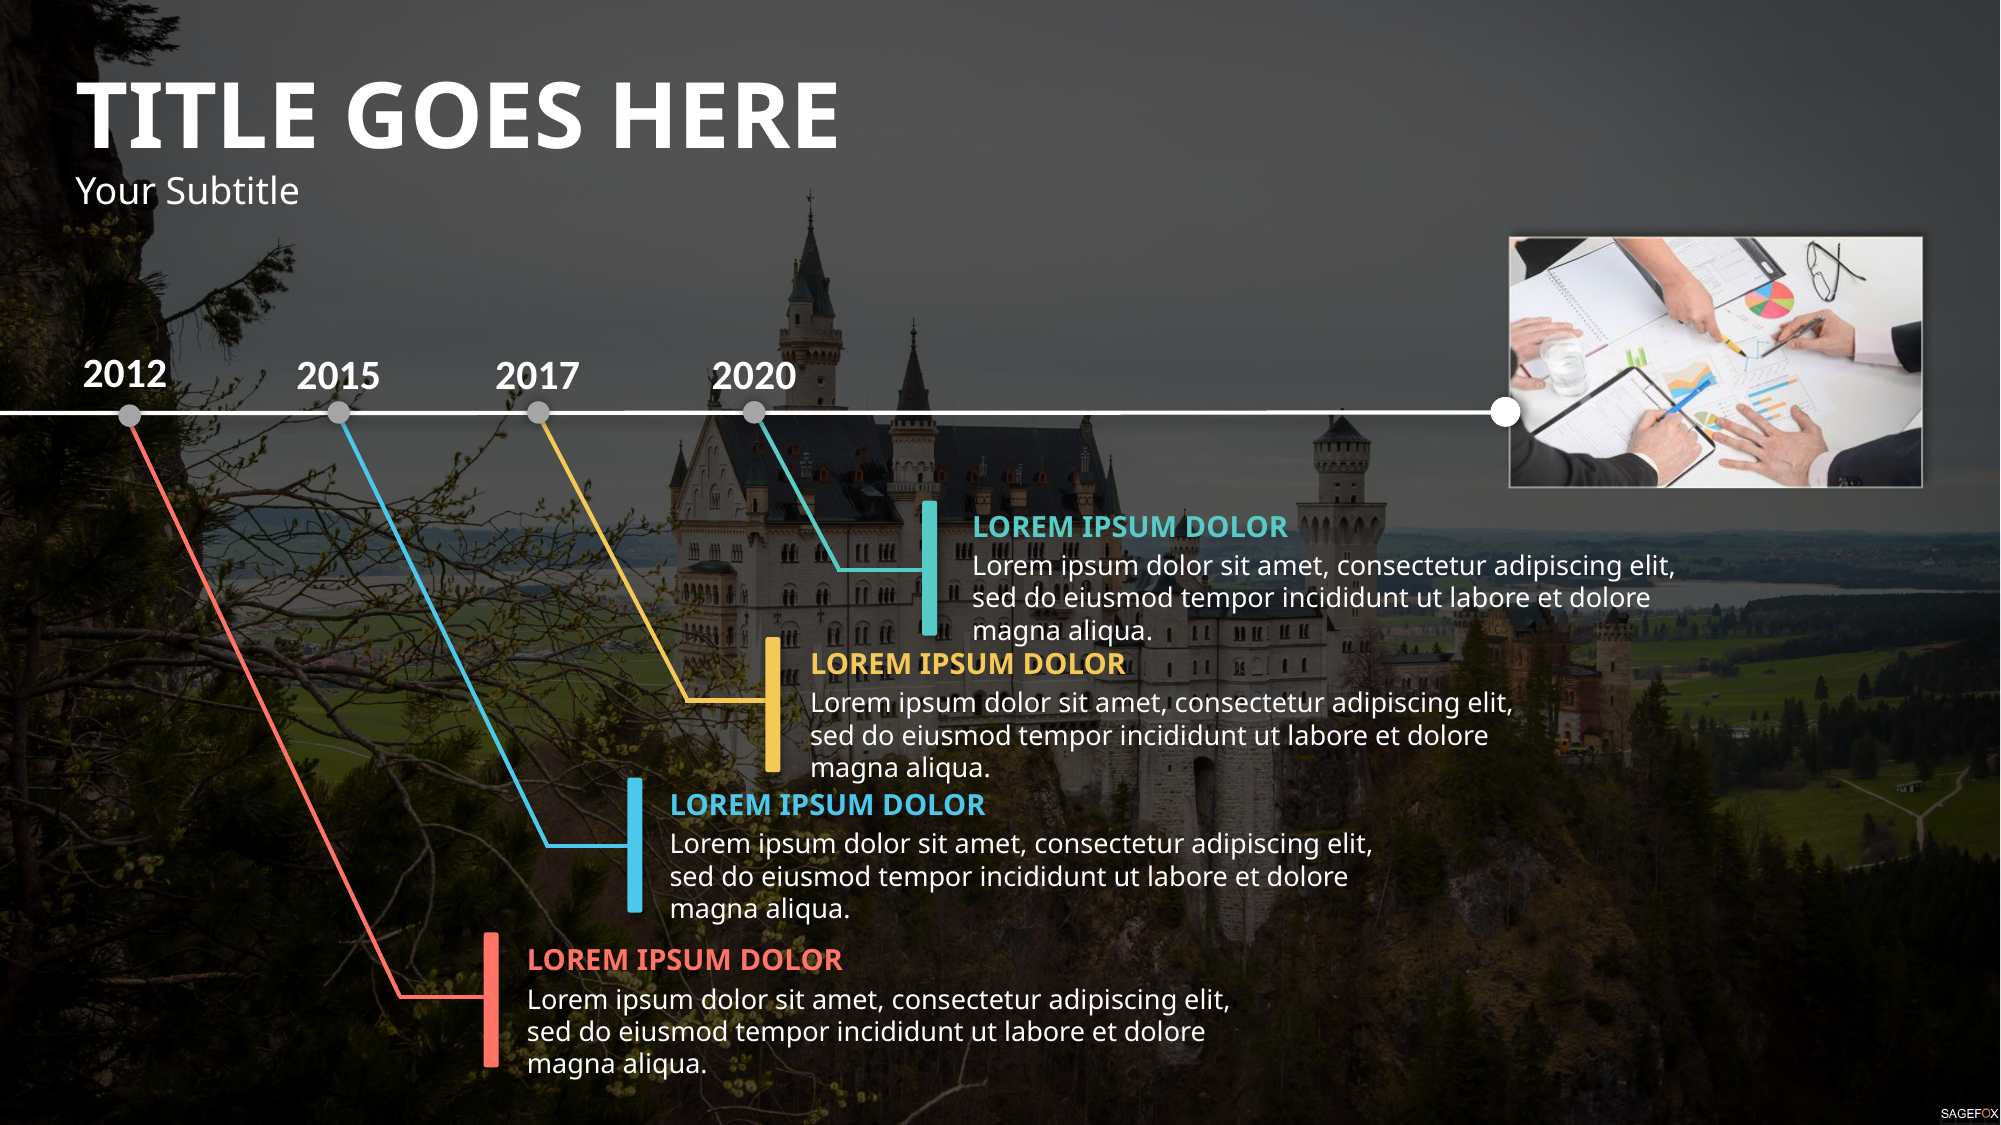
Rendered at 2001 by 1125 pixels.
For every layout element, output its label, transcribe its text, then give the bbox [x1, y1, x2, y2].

text_box LOREM IPSUM DOLOR Lorem ipsum dolor sit amet, consectetur adipiscing elit, sed do eiusmod tempor incididunt ut labore et dolore magna aliqua. [795, 637, 1576, 791]
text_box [337, 427, 635, 848]
text_box TITLE GOES HERE Your Subtitle [60, 49, 1036, 220]
text_box [626, 776, 644, 914]
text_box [124, 427, 487, 997]
text_box LOREM IPSUM DOLOR Lorem ipsum dolor sit amet, consectetur adipiscing elit, sed do eiusmod tempor incididunt ut labore et dolore magna aliqua. [957, 500, 1738, 654]
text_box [0, 396, 1521, 427]
text_box [1509, 236, 1923, 488]
text_box 2012 [50, 338, 200, 396]
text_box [537, 427, 774, 701]
text_box 2020 [679, 340, 829, 396]
text_box [764, 636, 782, 774]
text_box [921, 499, 939, 637]
text_box 2015 [263, 340, 414, 396]
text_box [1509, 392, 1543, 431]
text_box LOREM IPSUM DOLOR Lorem ipsum dolor sit amet, consectetur adipiscing elit, sed do eiusmod tempor incididunt ut labore et dolore magna aliqua. [512, 934, 1293, 1087]
text_box 2017 [462, 340, 613, 396]
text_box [756, 427, 925, 571]
text_box [482, 931, 500, 1069]
picture [0, 0, 2001, 1125]
text_box LOREM IPSUM DOLOR Lorem ipsum dolor sit amet, consectetur adipiscing elit, sed do eiusmod tempor incididunt ut labore et dolore magna aliqua. [654, 778, 1435, 932]
